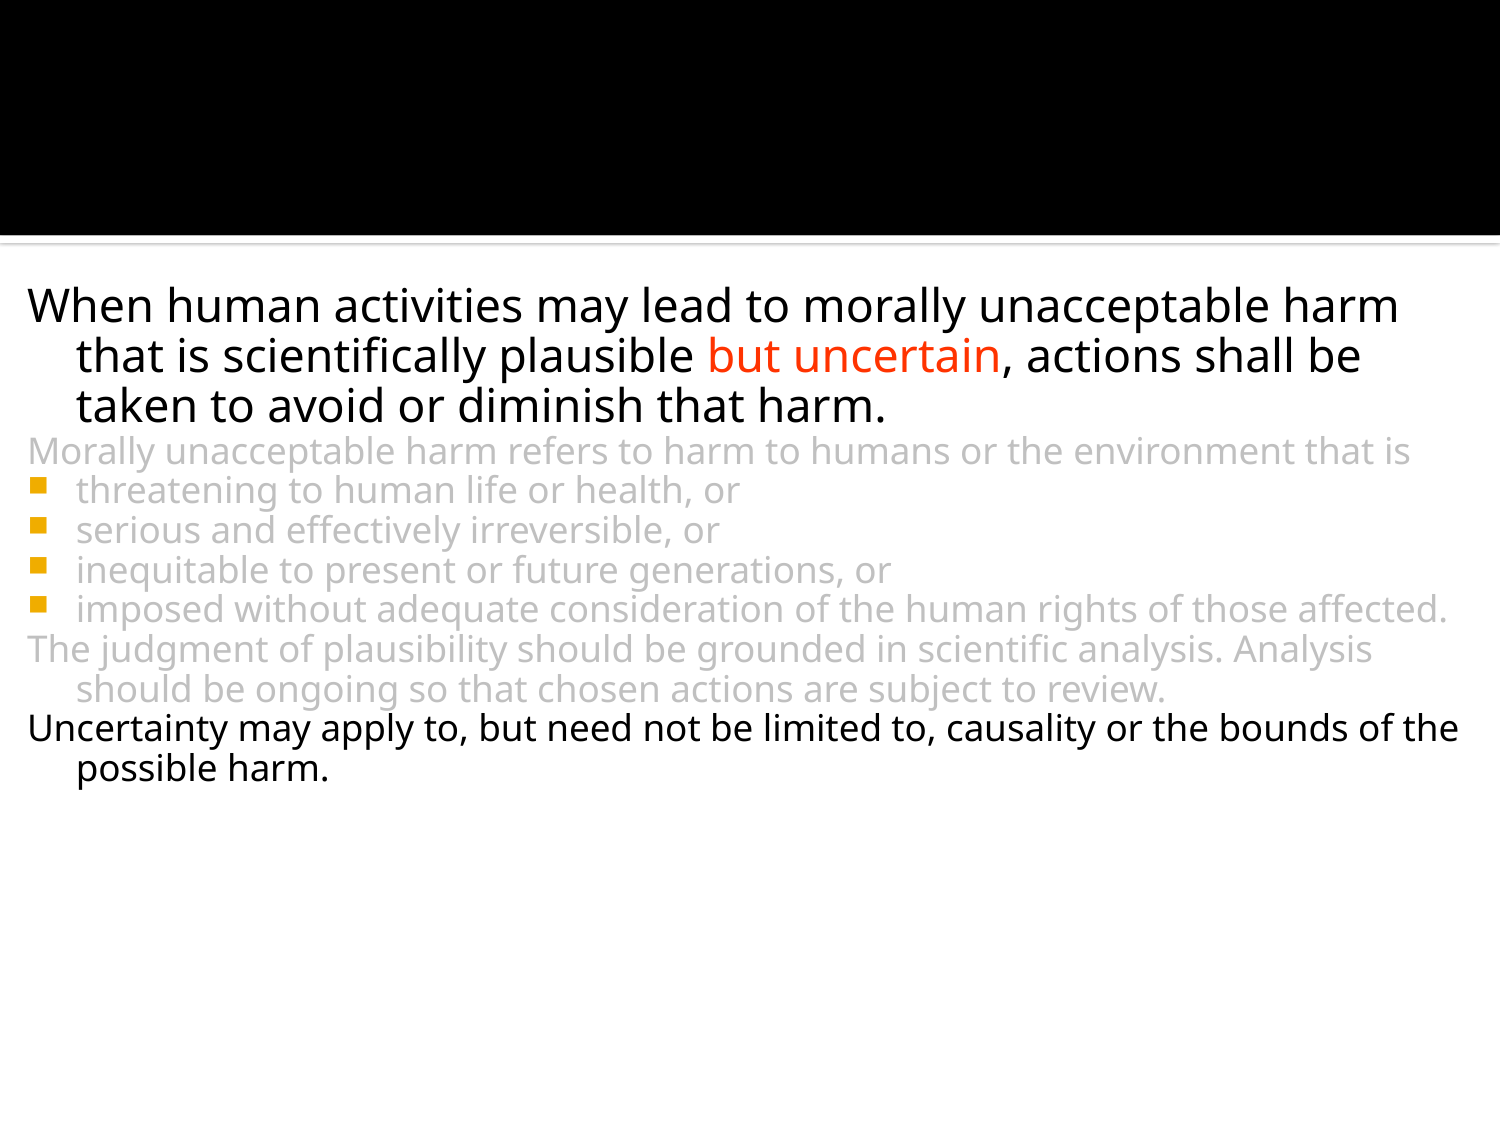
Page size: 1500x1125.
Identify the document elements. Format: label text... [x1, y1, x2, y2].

list When human activities may lead to morally unacceptable harm that is scientifically plausible but uncertain, actions shall be taken to avoid or diminish that harm. Morally unacceptable harm refers to harm to humans or the environment that is threatening to human life or health, or serious and effectively irreversible, or inequitable to present or future generations, or imposed without adequate consideration of the human rights of those affected. The judgment of plausibility should be grounded in scientific analysis. Analysis should be ongoing so that chosen actions are subject to review. Uncertainty may apply to, but need not be limited to, causality or the bounds of the possible harm. Actions are interventions that are undertaken before harm occurs that seek to avoid or diminish the harm. Actions should be chosen that are proportional to the seriousness of the potential harm, with consideration of their positive and negative consequences, and with an assessment of the moral implications of both action and inaction. The choice of action should be the result of a participatory process. [0, 267, 1500, 1038]
